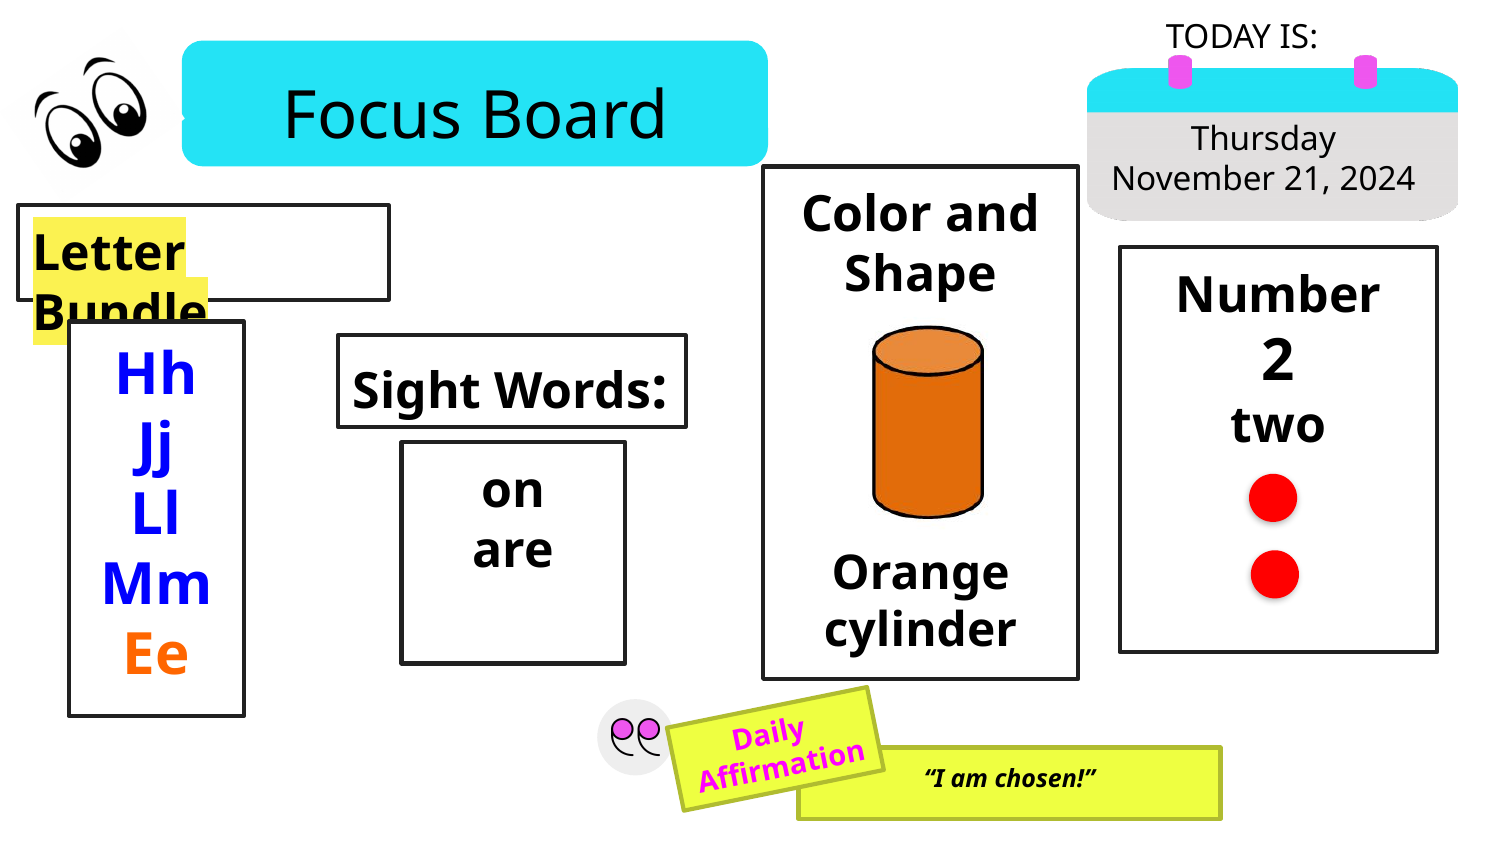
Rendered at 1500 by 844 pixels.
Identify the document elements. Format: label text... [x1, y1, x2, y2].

text_box Letter Bundle [16, 203, 391, 302]
text_box Sight Words: [336, 333, 688, 429]
text_box [1250, 550, 1299, 599]
text_box Focus Board [188, 57, 763, 156]
text_box Color and Shape Orange cylinder [761, 164, 1080, 681]
text_box Hh Jj Ll Mm Ee [67, 319, 246, 718]
text_box TODAY IS: [1150, 0, 1446, 54]
text_box [1249, 473, 1298, 522]
text_box [181, 40, 769, 167]
text_box Daily Affirmation [665, 684, 886, 813]
picture [846, 302, 1011, 541]
text_box “I am chosen!” [796, 745, 1223, 821]
text_box on are [399, 440, 627, 666]
text_box [615, 770, 655, 776]
text_box [597, 699, 672, 762]
picture [611, 713, 660, 762]
text_box [1313, 164, 1486, 272]
text_box Number 2 two [1118, 245, 1439, 654]
picture [1, 28, 184, 202]
picture [1087, 55, 1458, 222]
